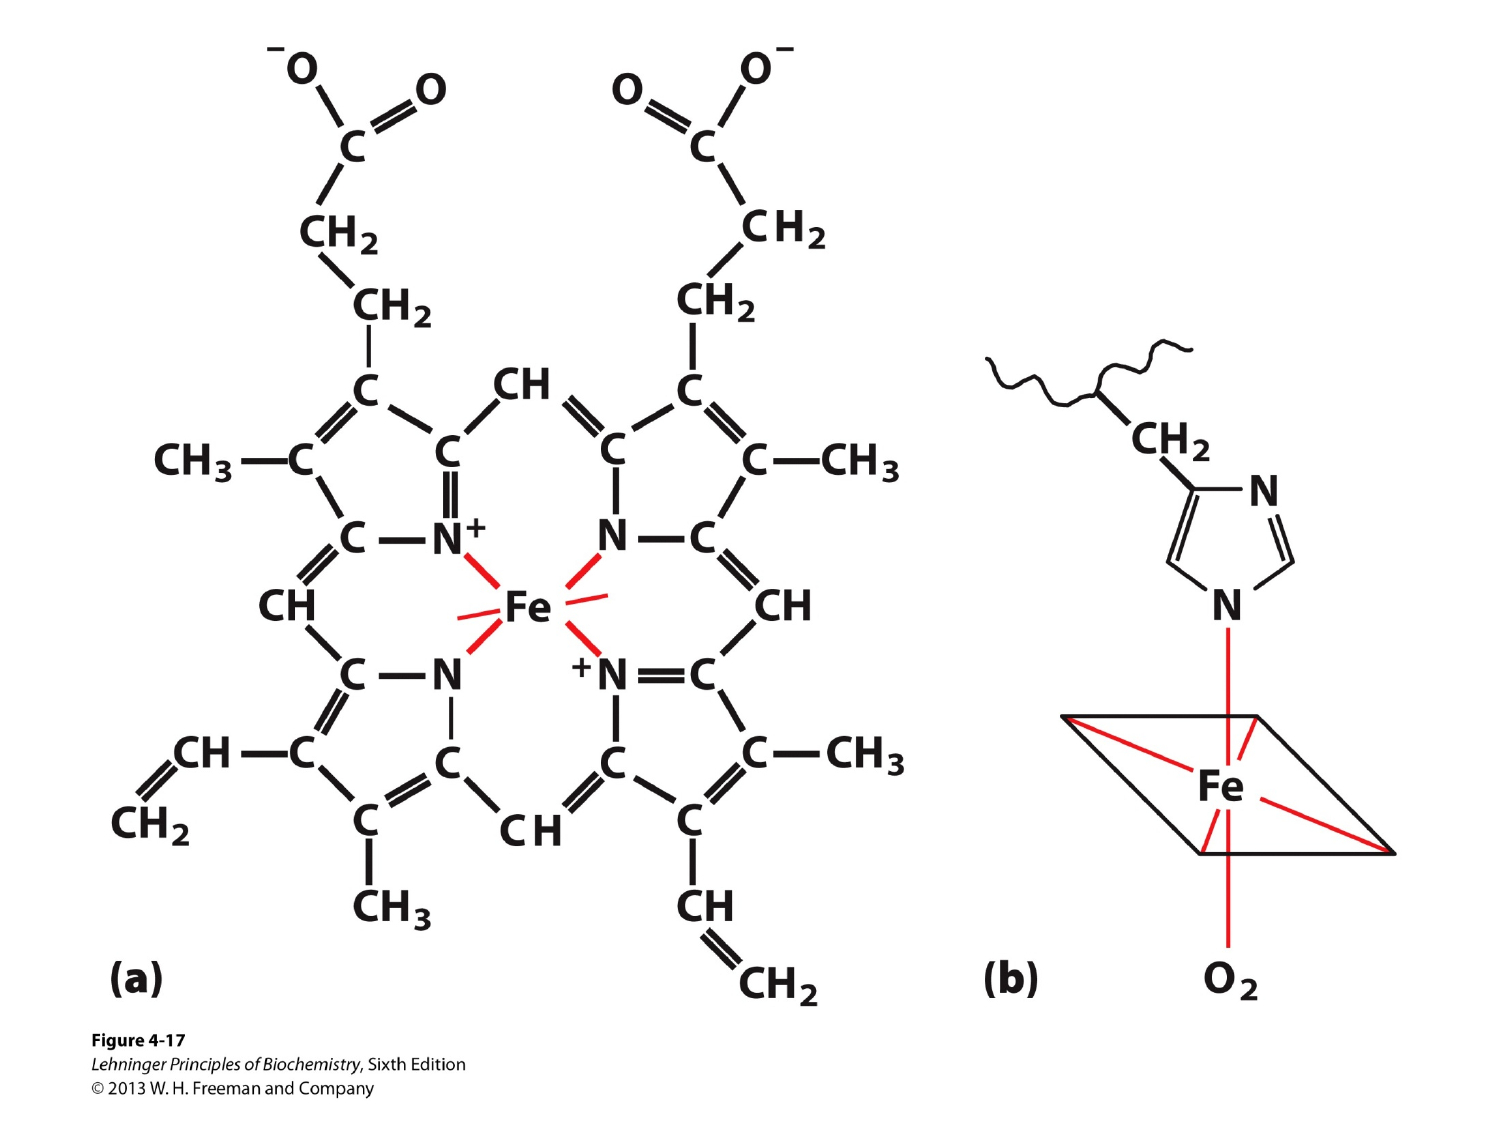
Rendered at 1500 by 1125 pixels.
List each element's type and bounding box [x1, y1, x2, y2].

picture [87, 24, 1413, 1101]
